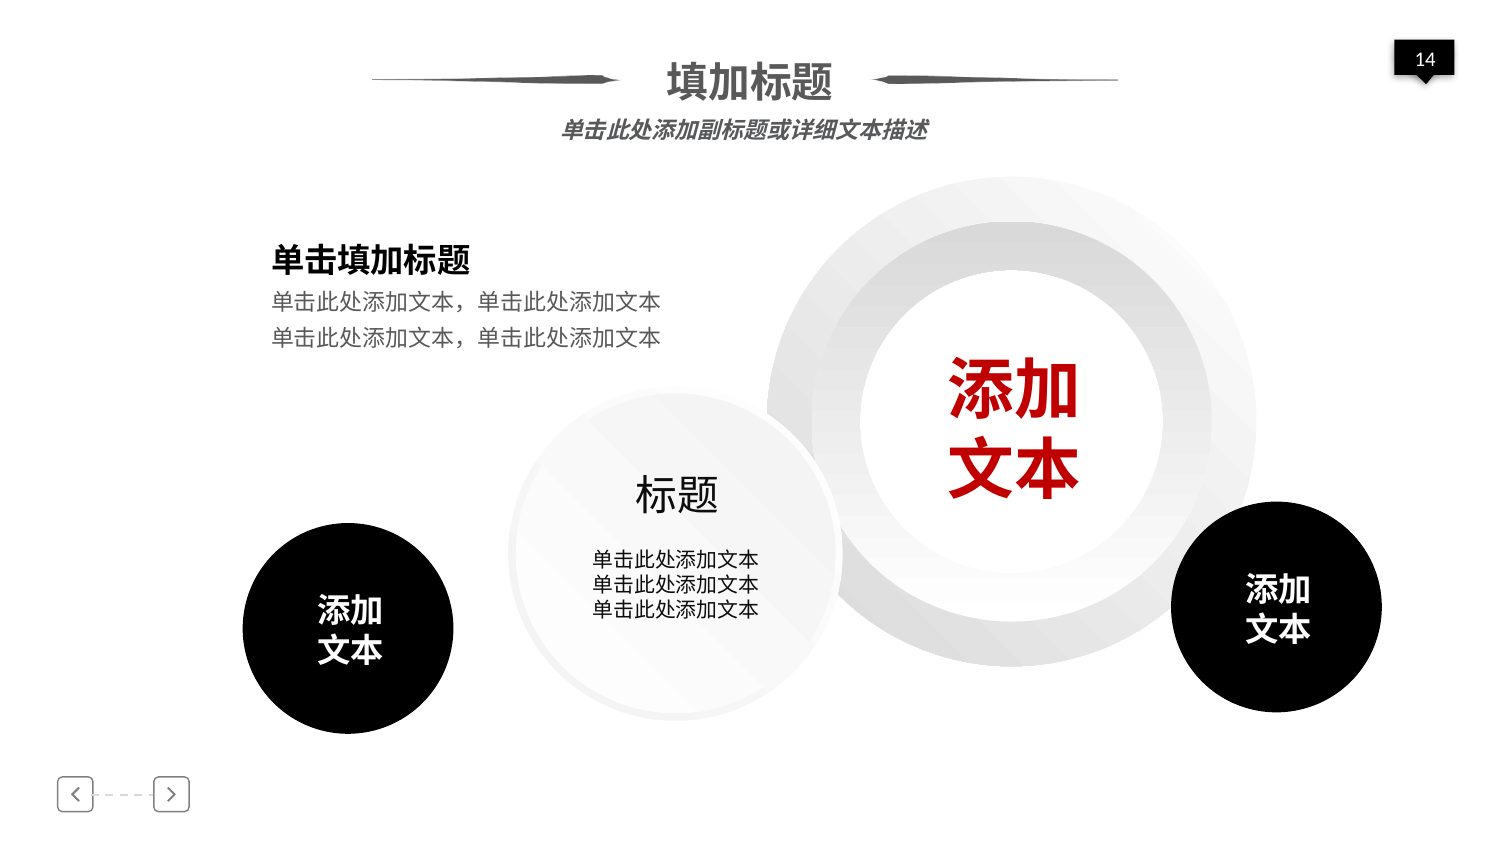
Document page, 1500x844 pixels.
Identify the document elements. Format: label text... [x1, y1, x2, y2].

picture [867, 74, 1119, 84]
text_box 单击填加标题 单击此处添加文本，单击此处添加文本 单击此处添加文本，单击此处添加文本 [256, 220, 750, 359]
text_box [508, 386, 843, 721]
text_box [1170, 501, 1383, 713]
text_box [242, 522, 454, 735]
text_box 单击此处添加副标题或详细文本描述 [545, 108, 943, 151]
text_box 填加标题 [584, 55, 916, 106]
picture [371, 74, 623, 84]
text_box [766, 176, 1257, 667]
